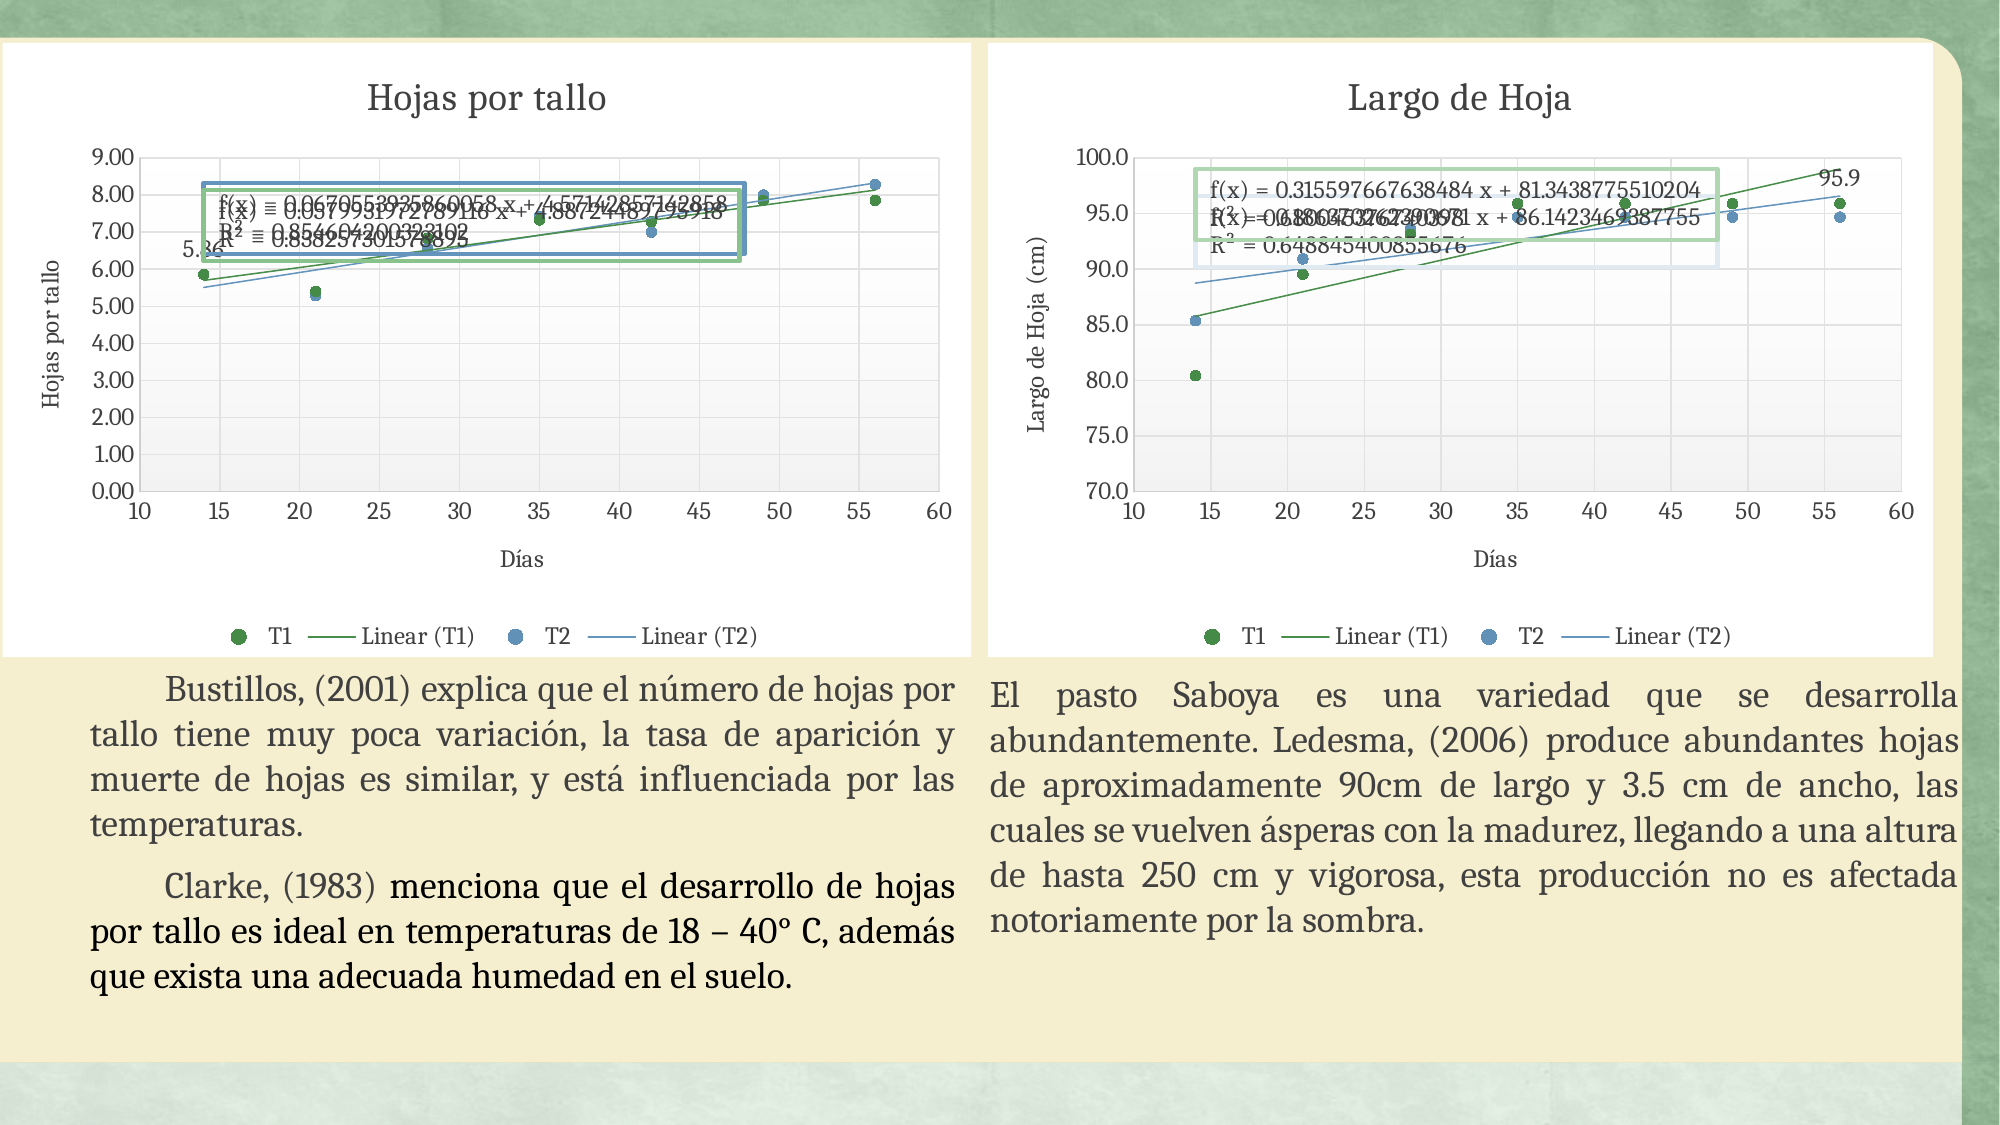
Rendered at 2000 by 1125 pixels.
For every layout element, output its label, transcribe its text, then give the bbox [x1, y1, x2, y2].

chart [987, 42, 1934, 658]
chart [2, 42, 972, 658]
text_box Bustillos, (2001) explica que el número de hojas por tallo tiene muy poca variación, la tasa de aparición y muerte de hojas es similar, y está influenciada por las temperaturas. Clarke, (1983) menciona que el desarrollo de hojas por tallo es ideal en temperaturas de 18 – 40° C, además que exista una adecuada humedad en el suelo. [0, 665, 972, 1004]
text_box El pasto Saboya es una variedad que se desarrolla abundantemente. Ledesma, (2006) produce abundantes hojas de aproximadamente 90cm de largo y 3.5 cm de ancho, las cuales se vuelven ásperas con la madurez, llegando a una altura de hasta 250 cm y vigorosa, esta producción no es afectada notoriamente por la sombra. [975, 662, 1975, 948]
